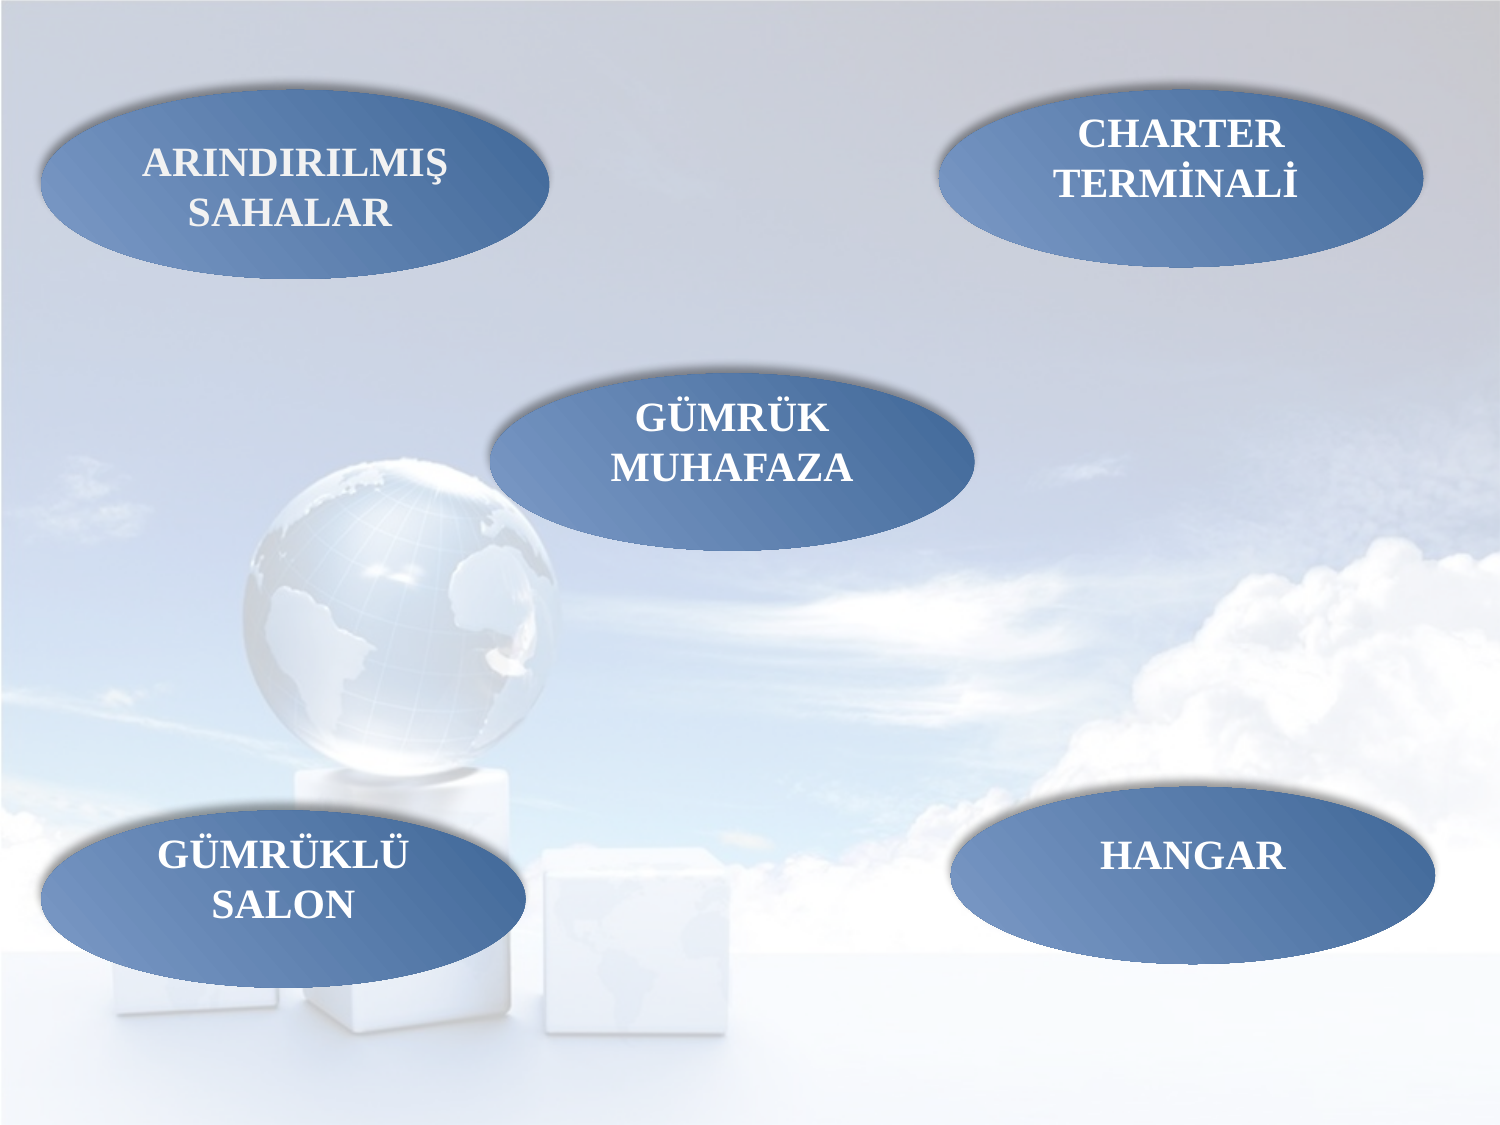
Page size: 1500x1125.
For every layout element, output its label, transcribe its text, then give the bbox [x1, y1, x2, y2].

text_box GÜMRÜKLÜ SALON [41, 810, 526, 988]
text_box HANGAR [950, 786, 1436, 965]
text_box ARINDIRILMIŞ SAHALAR [41, 89, 550, 279]
text_box GÜMRÜK MUHAFAZA [490, 373, 975, 551]
text_box CHARTER TERMİNALİ [938, 89, 1424, 268]
